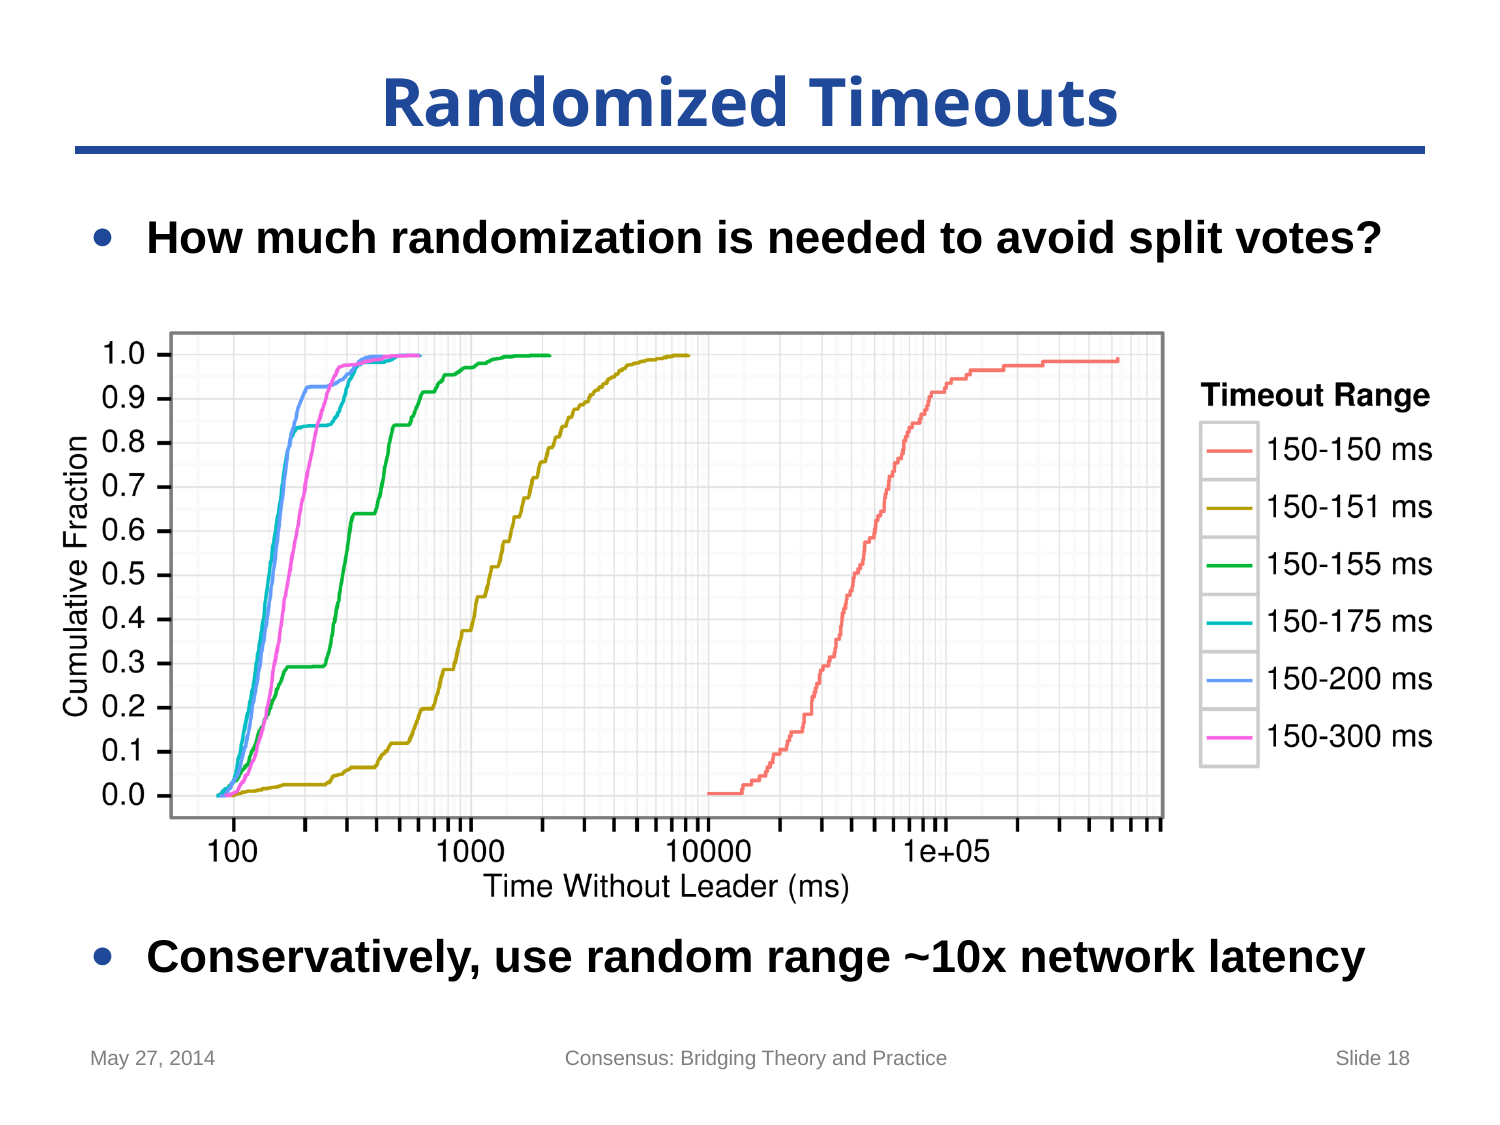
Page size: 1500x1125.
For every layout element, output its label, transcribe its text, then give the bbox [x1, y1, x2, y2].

title Randomized Timeouts [75, 50, 1425, 150]
list How much randomization is needed to avoid split votes? Conservatively, use random range ~10x network latency [75, 922, 1425, 1005]
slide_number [75, 1037, 425, 1103]
slide_number Slide 18 [1074, 1037, 1425, 1103]
footer Consensus: Bridging Theory and Practice [474, 1037, 1038, 1103]
picture [52, 312, 1488, 913]
list How much randomization is needed to avoid split votes? Conservatively, use random range ~10x network latency [75, 200, 1425, 310]
